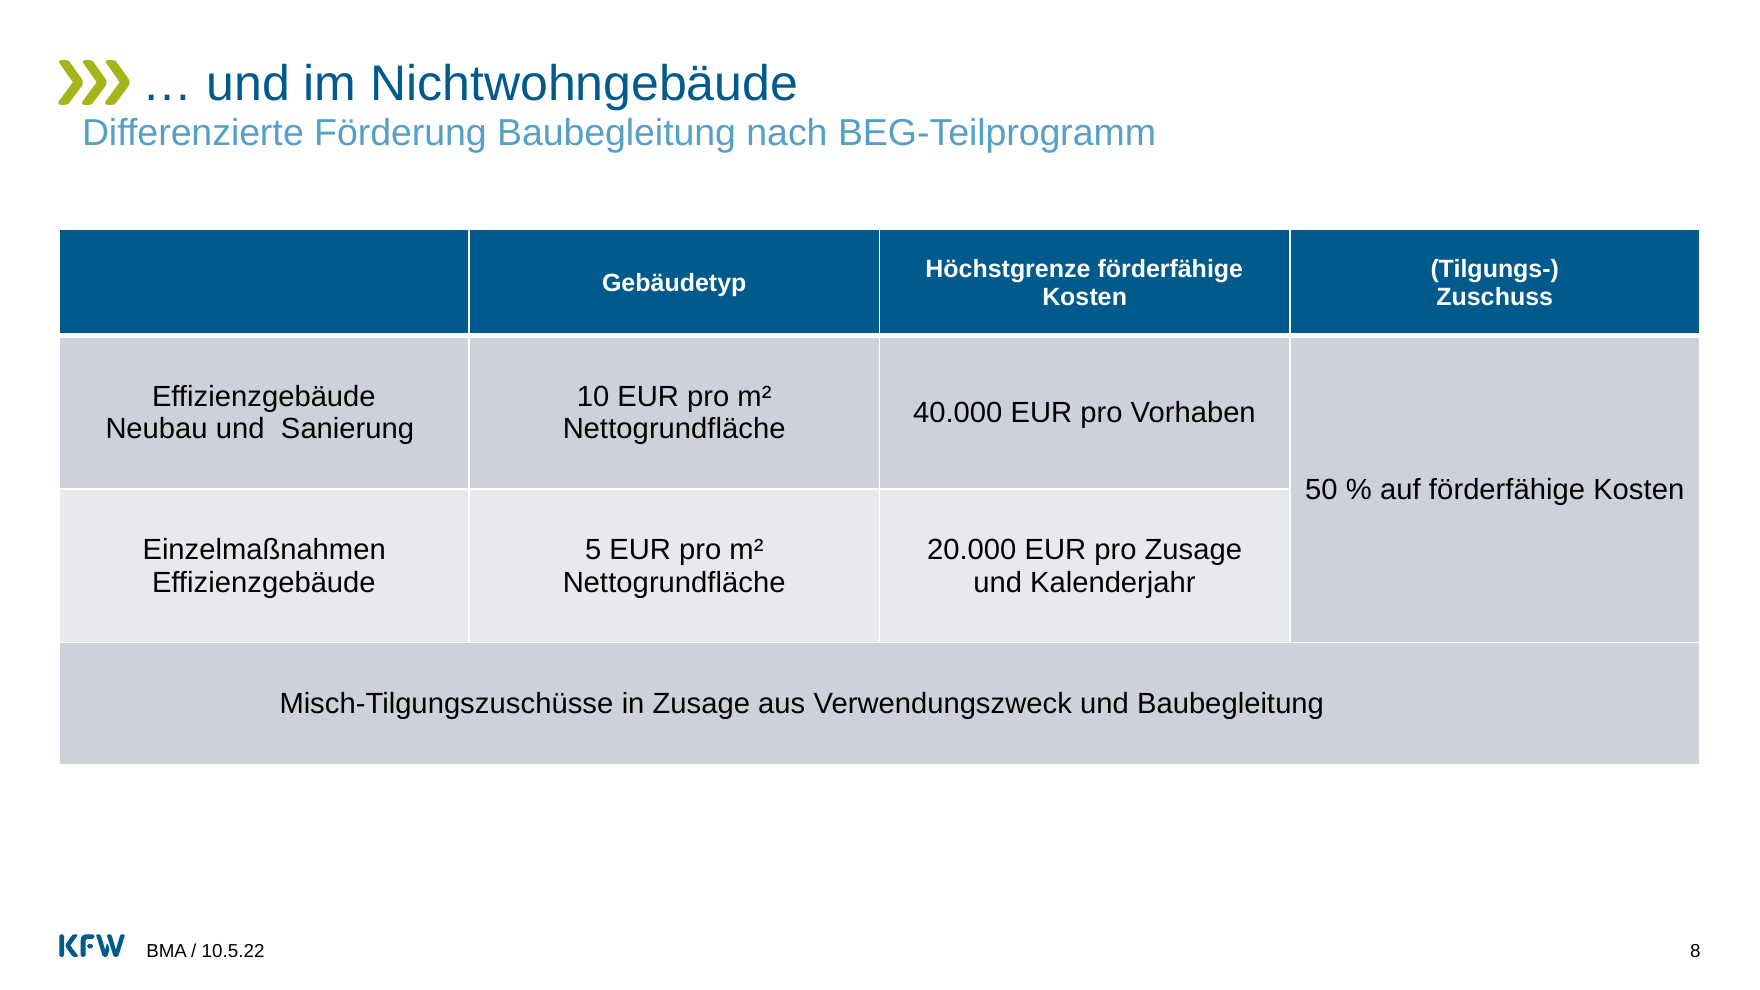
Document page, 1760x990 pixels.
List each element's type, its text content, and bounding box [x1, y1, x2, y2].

title … und im Nichtwohngebäude [82, 54, 1701, 117]
table_cell Einzelmaßnahmen Effizienzgebäude [60, 490, 468, 642]
table_cell 5 EUR pro m² Nettogrundfläche [470, 490, 879, 642]
table_cell Misch-Tilgungszuschüsse in Zusage aus Verwendungszweck und Baubegleitung [60, 643, 1699, 764]
table_header Höchstgrenze förderfähige Kosten [880, 230, 1289, 333]
table_cell 40.000 EUR pro Vorhaben [880, 338, 1289, 488]
table_header Gebäudetyp [470, 230, 879, 333]
list Differenzierte Förderung Baubegleitung nach BEG-Teilprogramm [82, 117, 1701, 166]
table_cell 10 EUR pro m² Nettogrundfläche [470, 338, 879, 488]
footer BMA / 10.5.22 [146, 919, 1632, 962]
table_cell Effizienzgebäude Neubau und Sanierung [60, 338, 468, 488]
table_header (Tilgungs-) Zuschuss [1291, 230, 1699, 333]
table_header [60, 230, 468, 333]
table_cell 20.000 EUR pro Zusage und Kalenderjahr [880, 490, 1289, 642]
slide_number 8 [1638, 919, 1701, 962]
table_cell 50 % auf förderfähige Kosten [1291, 338, 1699, 642]
